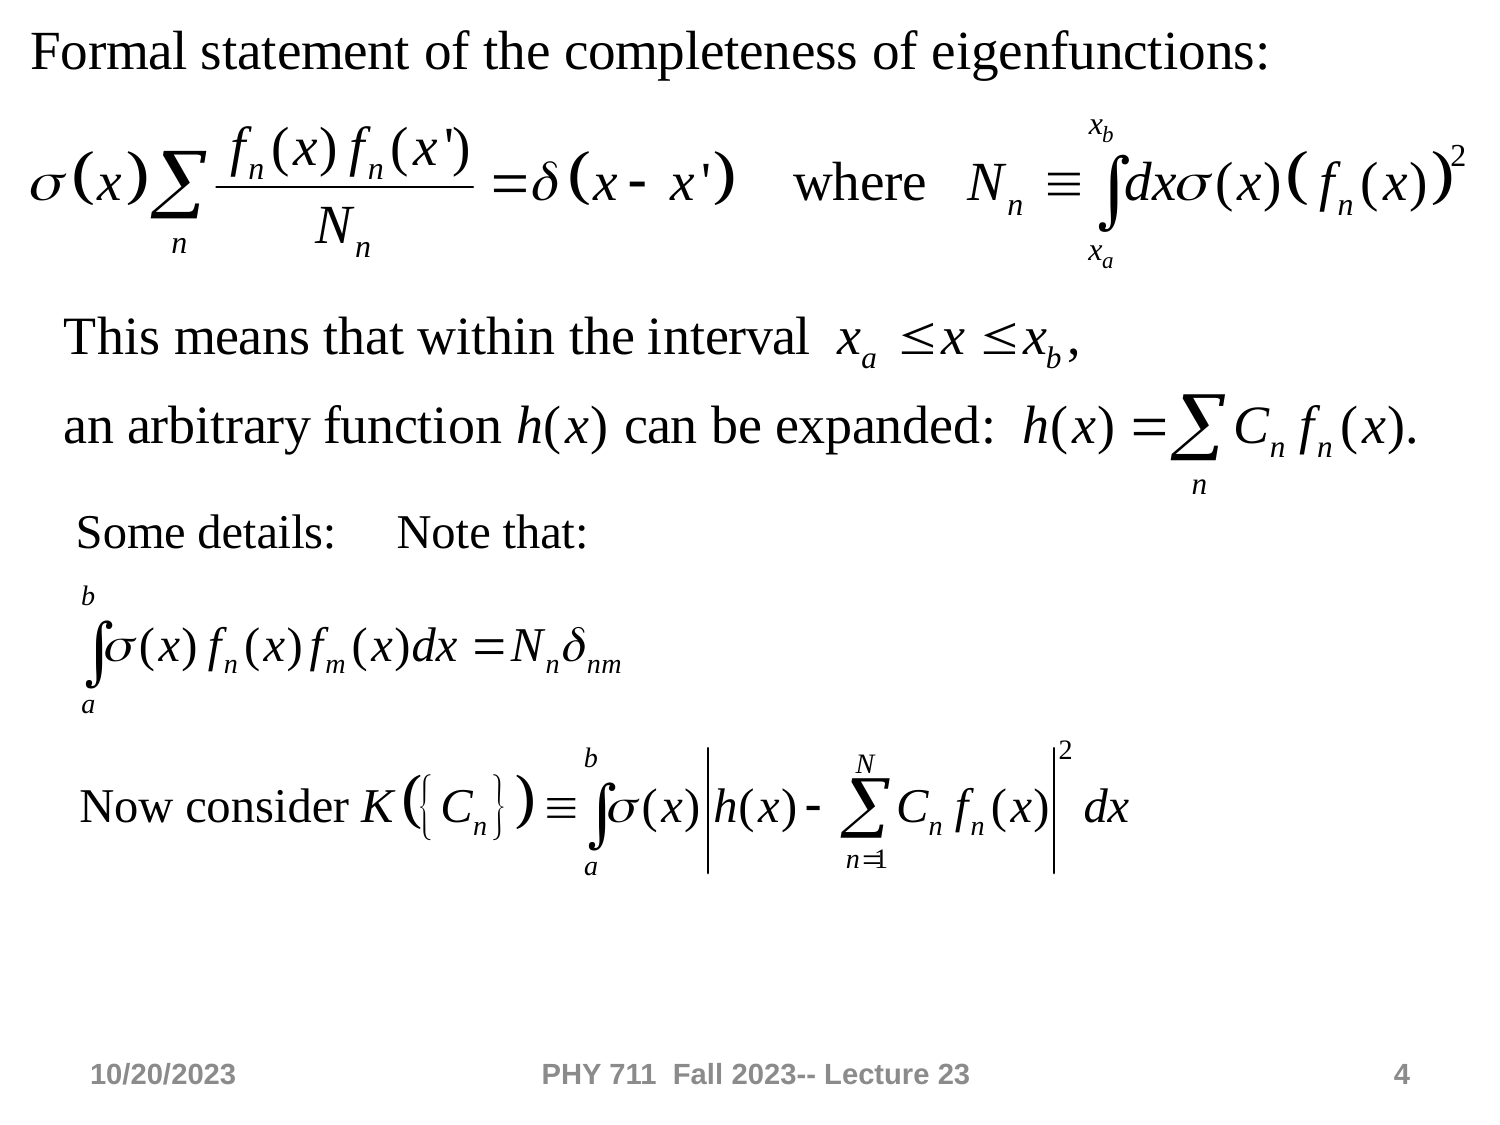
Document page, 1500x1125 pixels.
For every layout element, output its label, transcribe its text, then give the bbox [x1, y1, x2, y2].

slide_number 4 [1074, 1042, 1425, 1103]
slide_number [75, 1042, 425, 1103]
footer PHY 711 Fall 2023-- Lecture 23 [462, 1042, 1050, 1103]
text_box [25, 22, 1472, 277]
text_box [72, 507, 1136, 883]
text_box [56, 300, 1424, 508]
